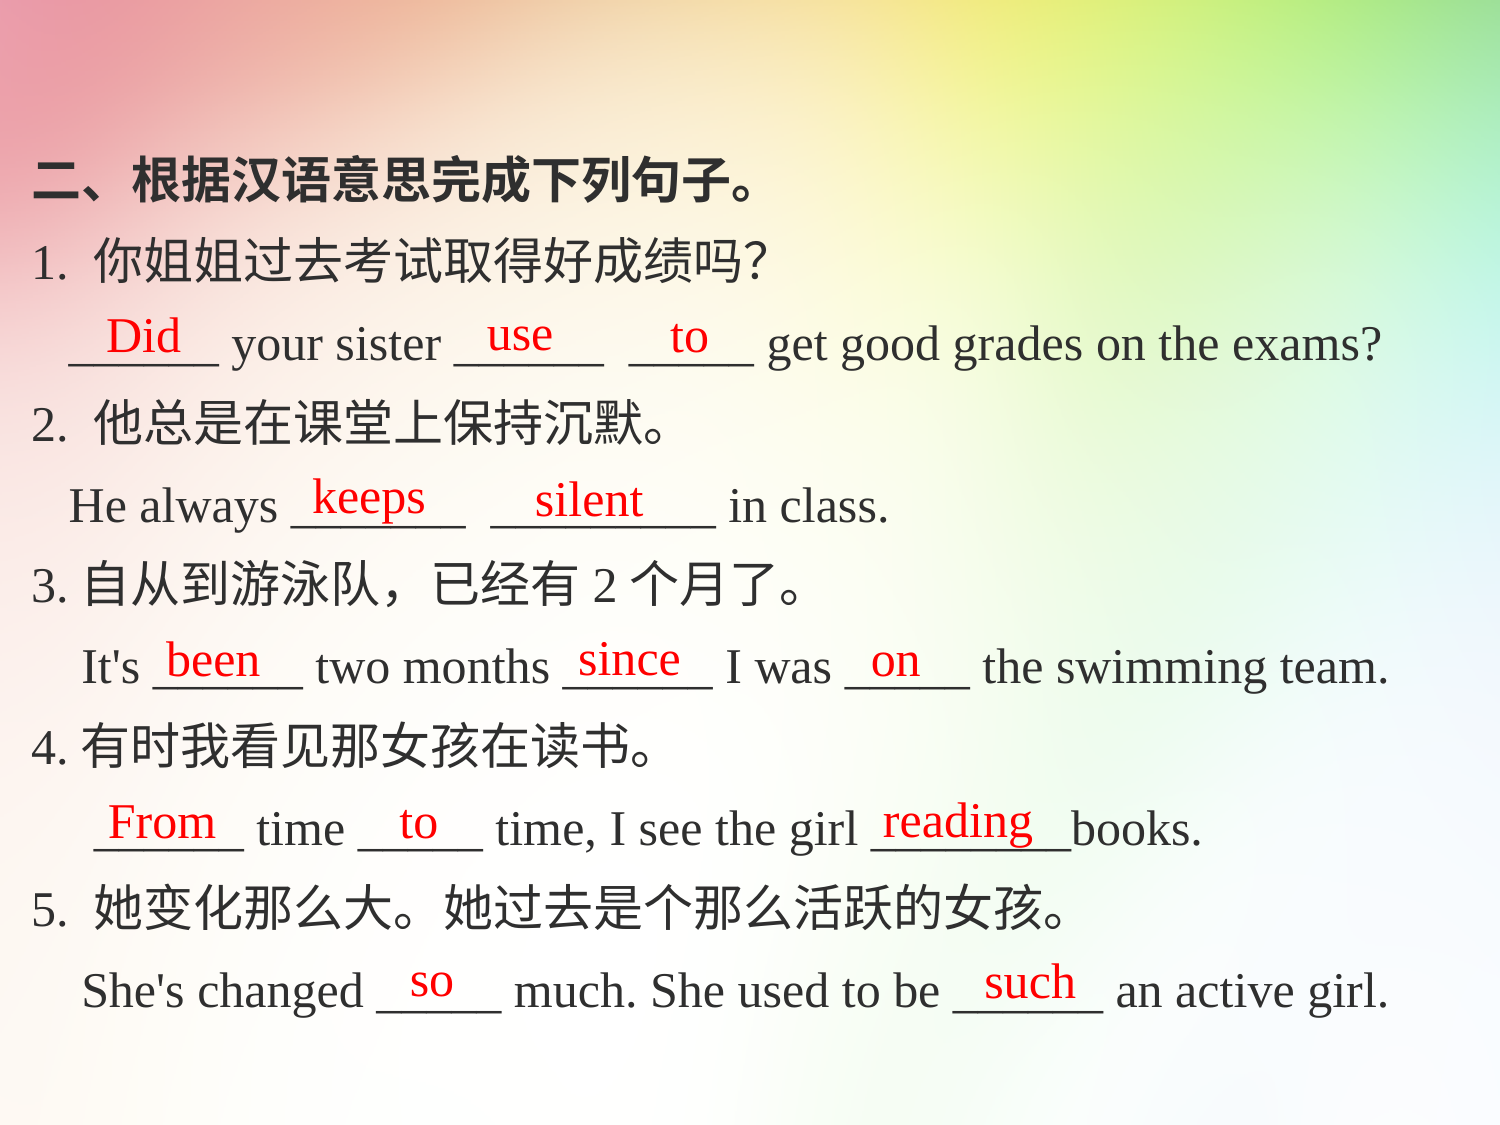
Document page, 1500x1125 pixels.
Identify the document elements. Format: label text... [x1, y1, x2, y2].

text_box From [93, 781, 249, 856]
text_box such [969, 941, 1117, 1017]
text_box use [472, 293, 607, 368]
picture [0, 0, 1500, 1125]
text_box on [856, 619, 975, 694]
text_box been [151, 619, 307, 695]
text_box to [384, 781, 471, 857]
text_box keeps [297, 455, 487, 531]
text_box silent [520, 459, 719, 535]
text_box so [395, 939, 486, 1015]
text_box to [655, 295, 744, 371]
text_box reading [868, 779, 1078, 855]
text_box since [563, 617, 715, 693]
text_box 二、根据汉语意思完成下列句子。 1. 你姐姐过去考试取得好成绩吗？ ______ your sister ______ _____ get good grades on the exams? 2. 他总是在课堂上保持沉默。 He always _______ _________ in class. 3.自从到游泳队，已经有2个月了。 It's ______ two months ______ I was _____ the swimming team. 4.有时我看见那女孩在读书。 ______ time _____ time, I see the girl ________books. 5. 她变化那么大。她过去是个那么活跃的女孩。 She's changed _____ much. She used to be ______ an active girl. [16, 141, 1485, 1025]
text_box Did [91, 295, 211, 371]
